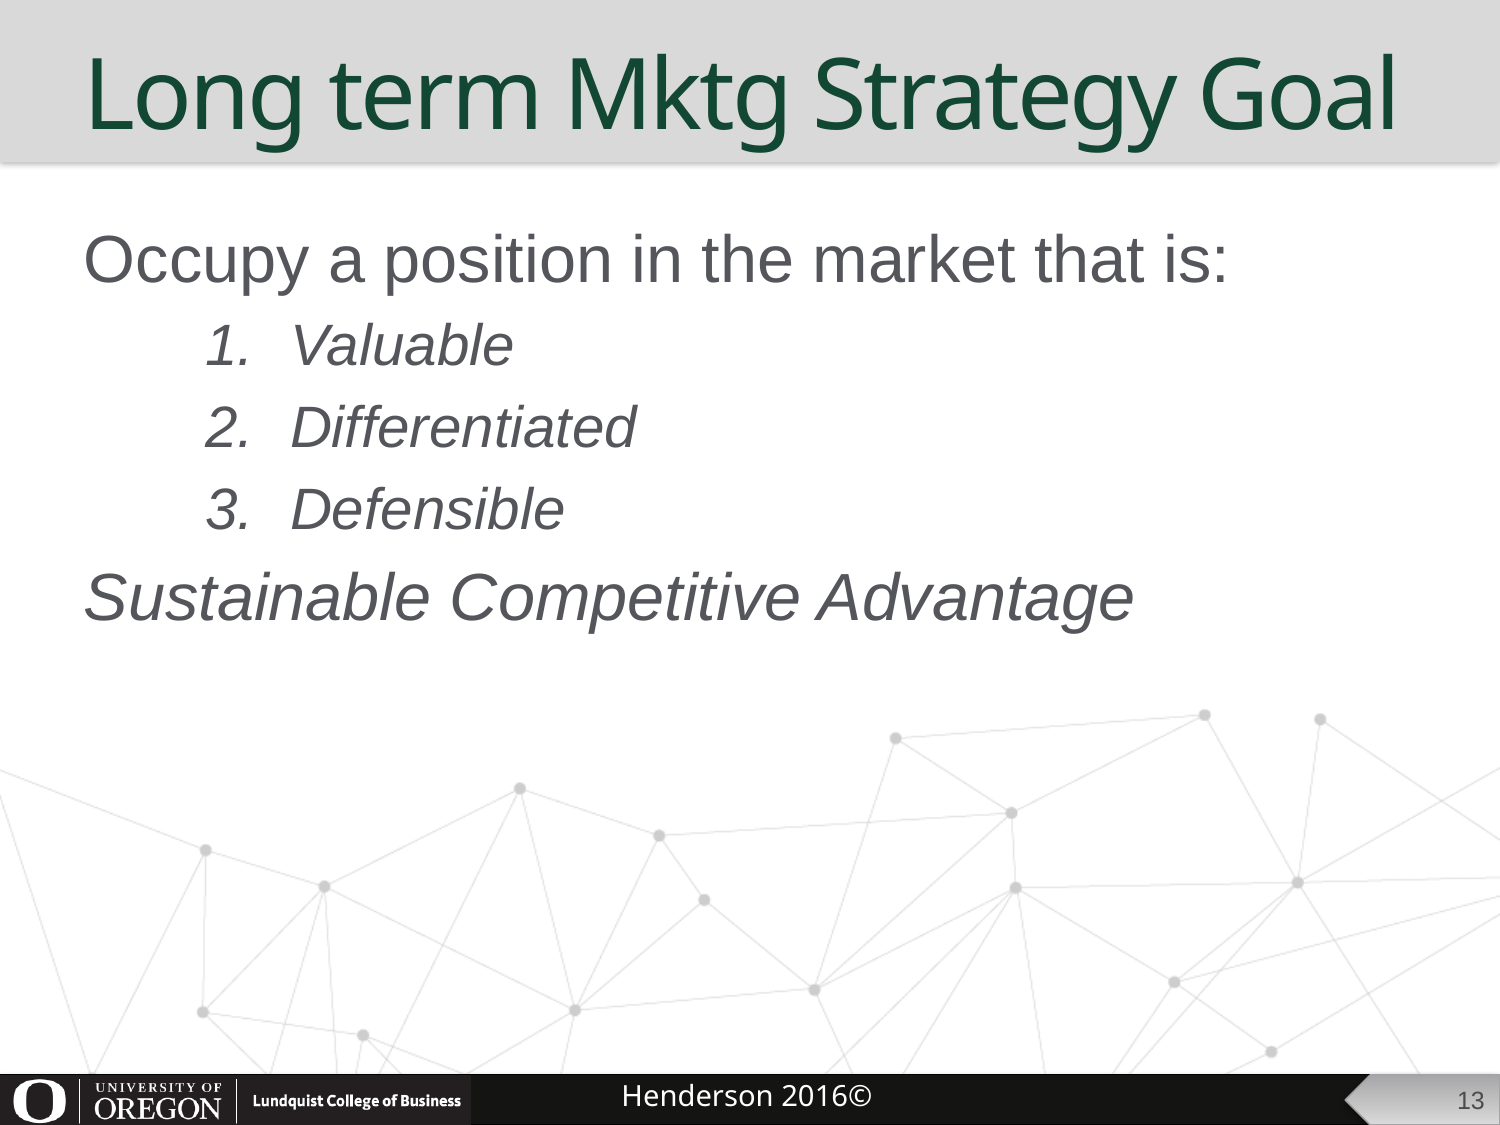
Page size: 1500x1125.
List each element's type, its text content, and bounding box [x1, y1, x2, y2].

list Occupy a position in the market that is: Valuable Differentiated Defensible Sustainable Competitive Advantage [68, 208, 1419, 1050]
footer Henderson 2016© [494, 1075, 1001, 1119]
slide_number 13 [1149, 1074, 1500, 1125]
title Long term Mktg Strategy Goal [68, 20, 1419, 159]
